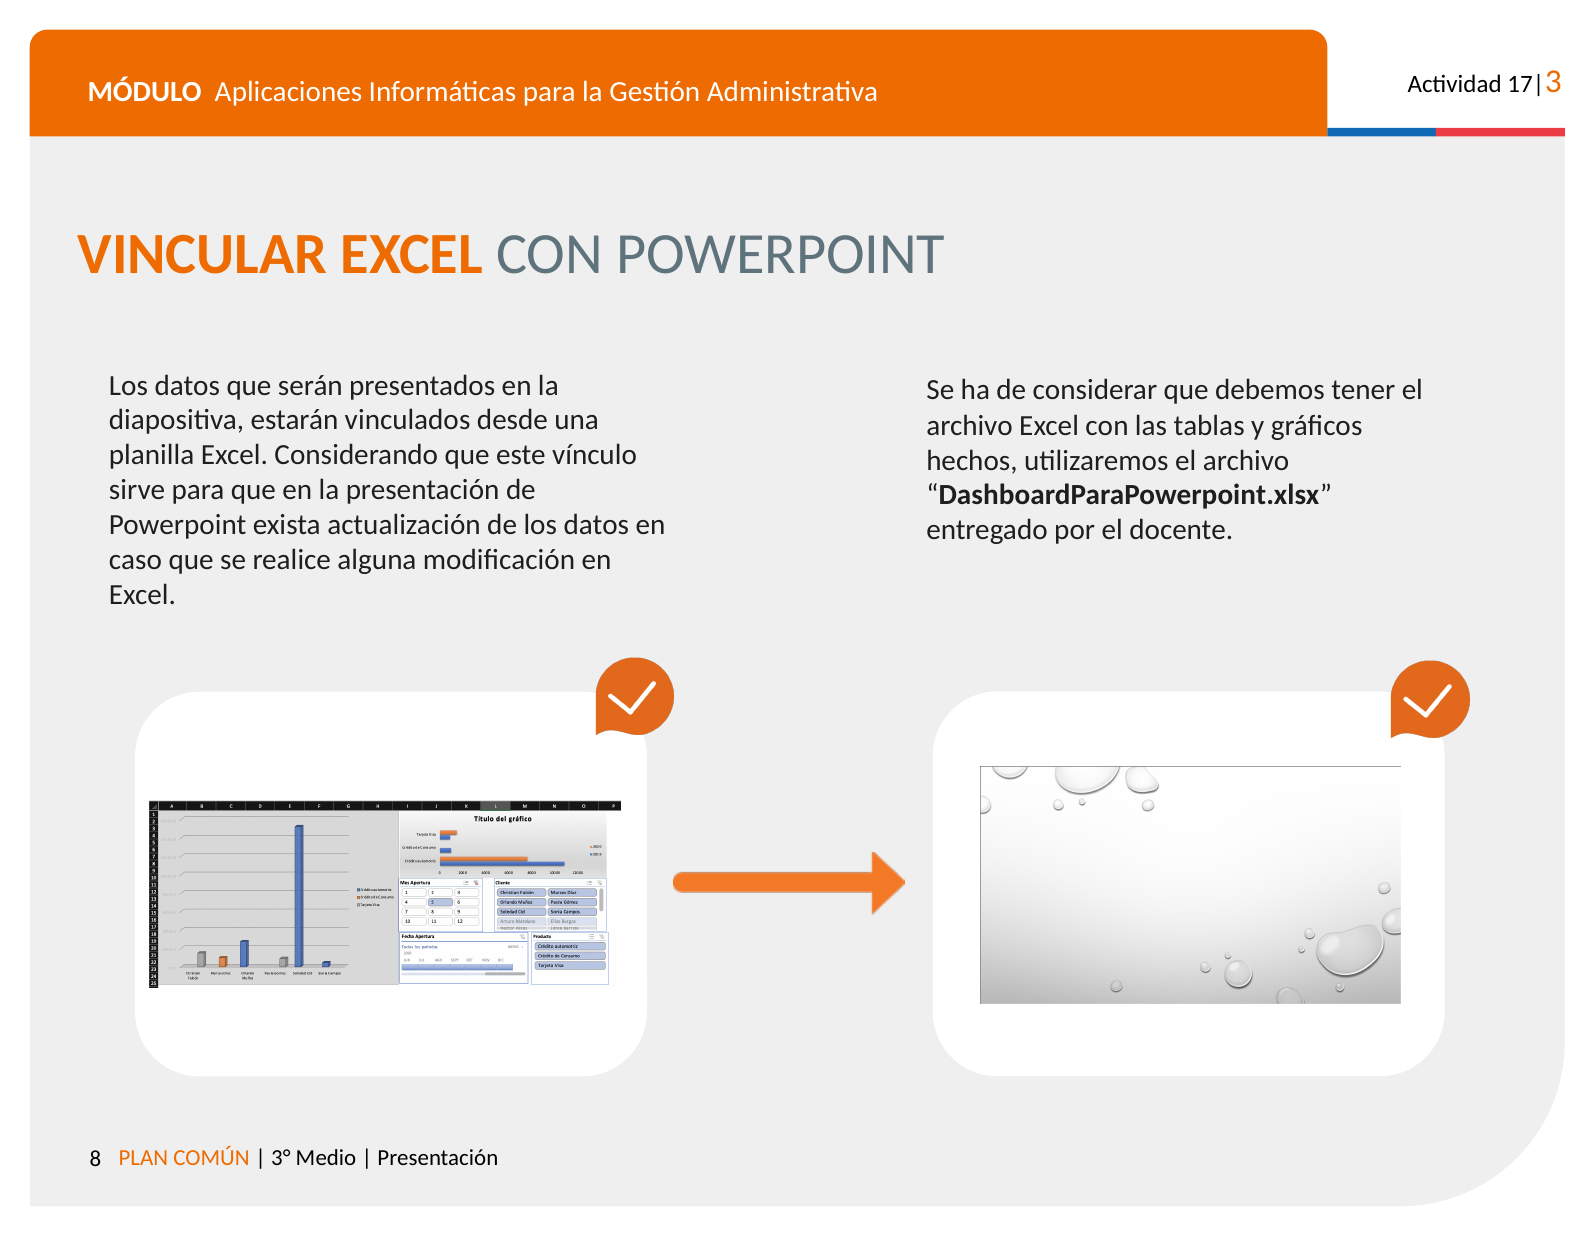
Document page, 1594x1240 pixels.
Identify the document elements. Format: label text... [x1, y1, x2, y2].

text_box VINCULAR EXCEL CON POWERPOINT [62, 214, 1531, 301]
picture [979, 766, 1401, 1004]
text_box Los datos que serán presentados en la diapositiva, estarán vinculados desde una planilla Excel. Considerando que este vínculo sirve para que en la presentación de Powerpoint exista actualización de los datos en caso que se realice alguna modificación en Excel. [101, 358, 681, 618]
picture [673, 852, 905, 916]
picture [1387, 658, 1471, 738]
text_box Se ha de considerar que debemos tener el archivo Excel con las tablas y gráficos hechos, utilizaremos el archivo “DashboardParaPowerpoint.xlsx” entregado por el docente. [918, 363, 1459, 554]
slide_number 8 [72, 1128, 117, 1182]
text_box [134, 691, 648, 1077]
picture [591, 655, 675, 735]
picture [149, 800, 621, 989]
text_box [932, 691, 1445, 1077]
